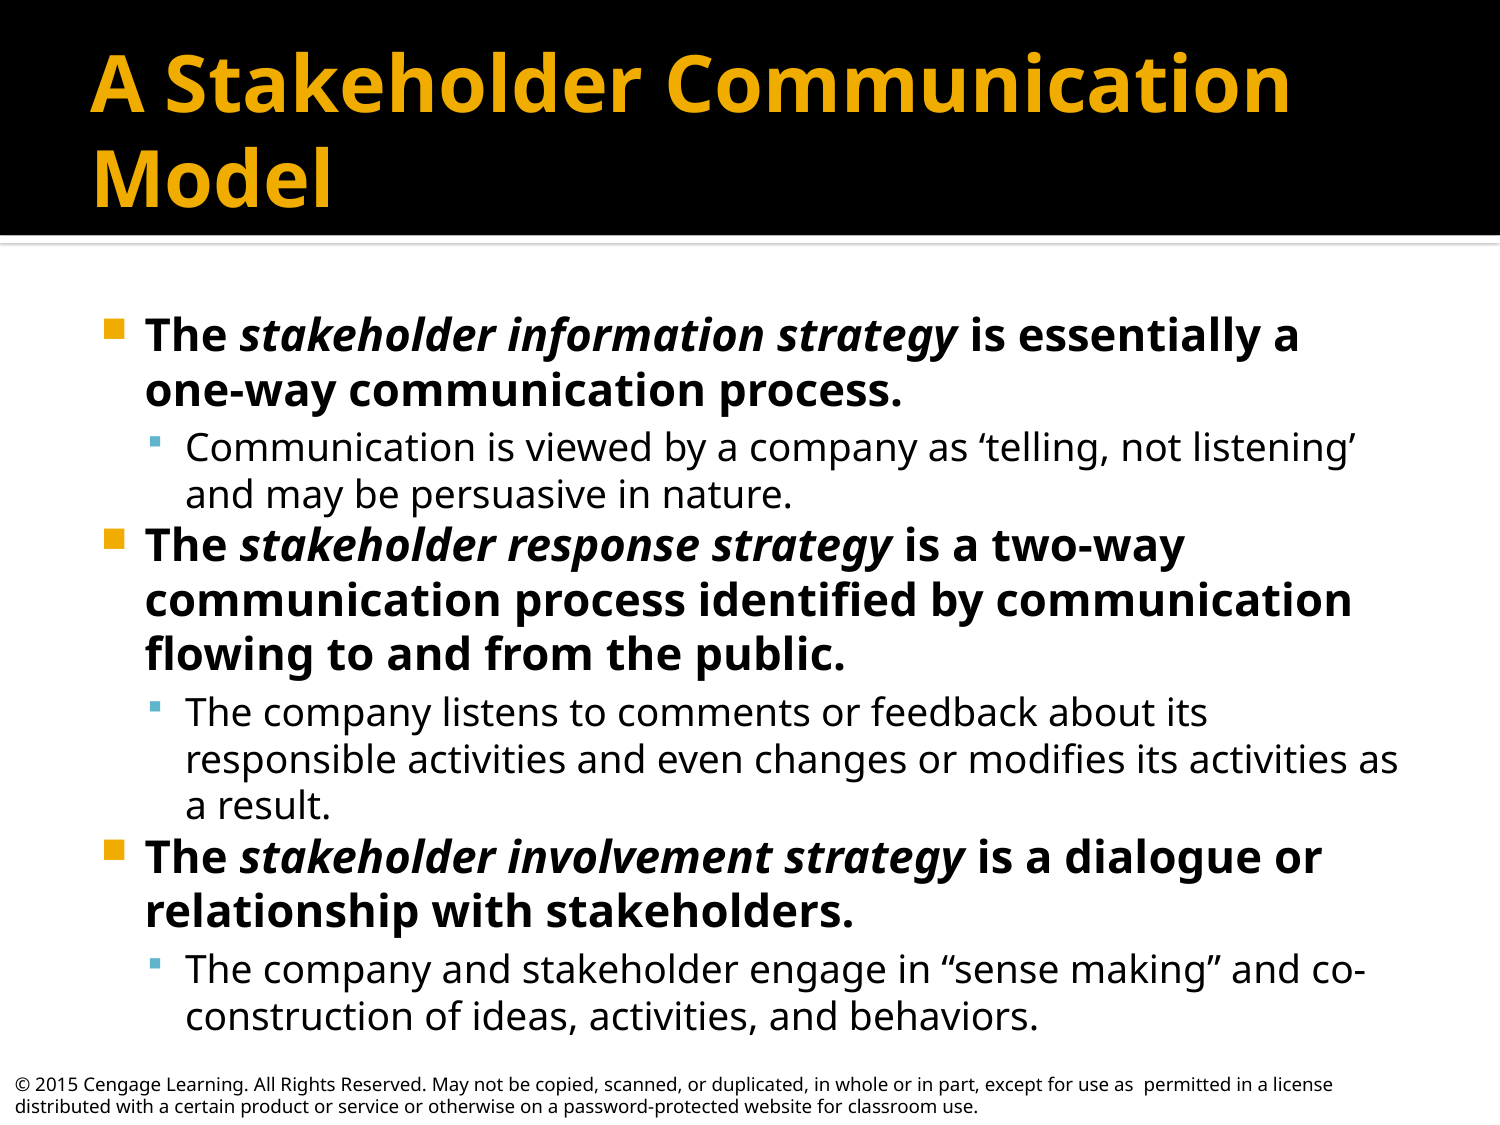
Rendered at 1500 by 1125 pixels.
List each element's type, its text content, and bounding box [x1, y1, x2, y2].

title A Stakeholder Communication Model [75, 25, 1425, 231]
list The stakeholder information strategy is essentially a one-way communication process. Communication is viewed by a company as ‘telling, not listening’ and may be persuasive in nature. The stakeholder response strategy is a two-way communication process identified by communication flowing to and from the public. The company listens to comments or feedback about its responsible activities and even changes or modifies its activities as a result. The stakeholder involvement strategy is a dialogue or relationship with stakeholders. The company and stakeholder engage in “sense making” and co-construction of ideas, activities, and behaviors. [75, 291, 1425, 1050]
